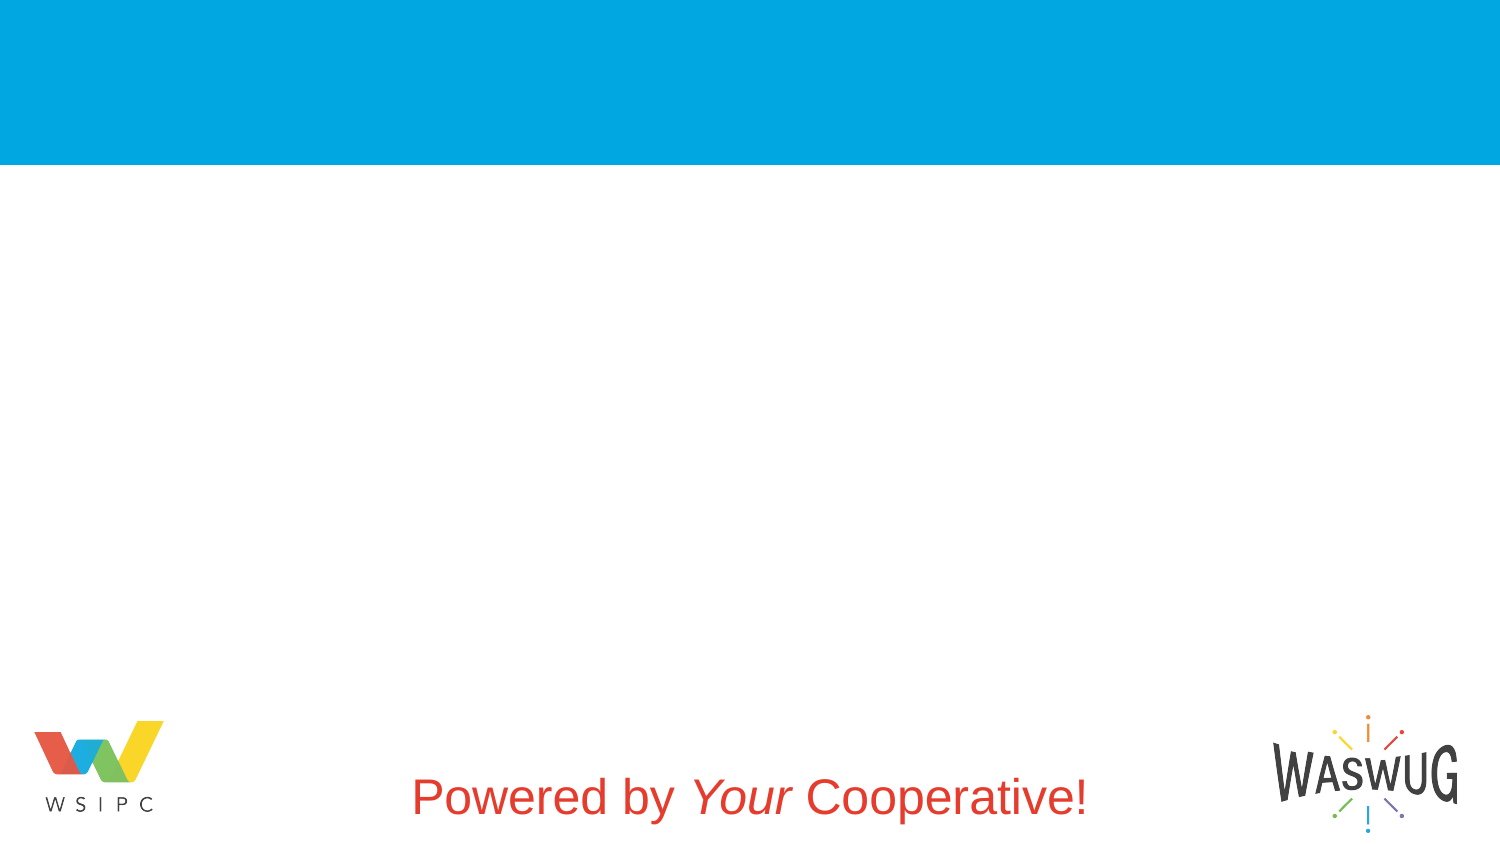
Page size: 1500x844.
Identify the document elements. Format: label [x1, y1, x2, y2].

picture [34, 721, 164, 812]
picture [1273, 715, 1457, 833]
